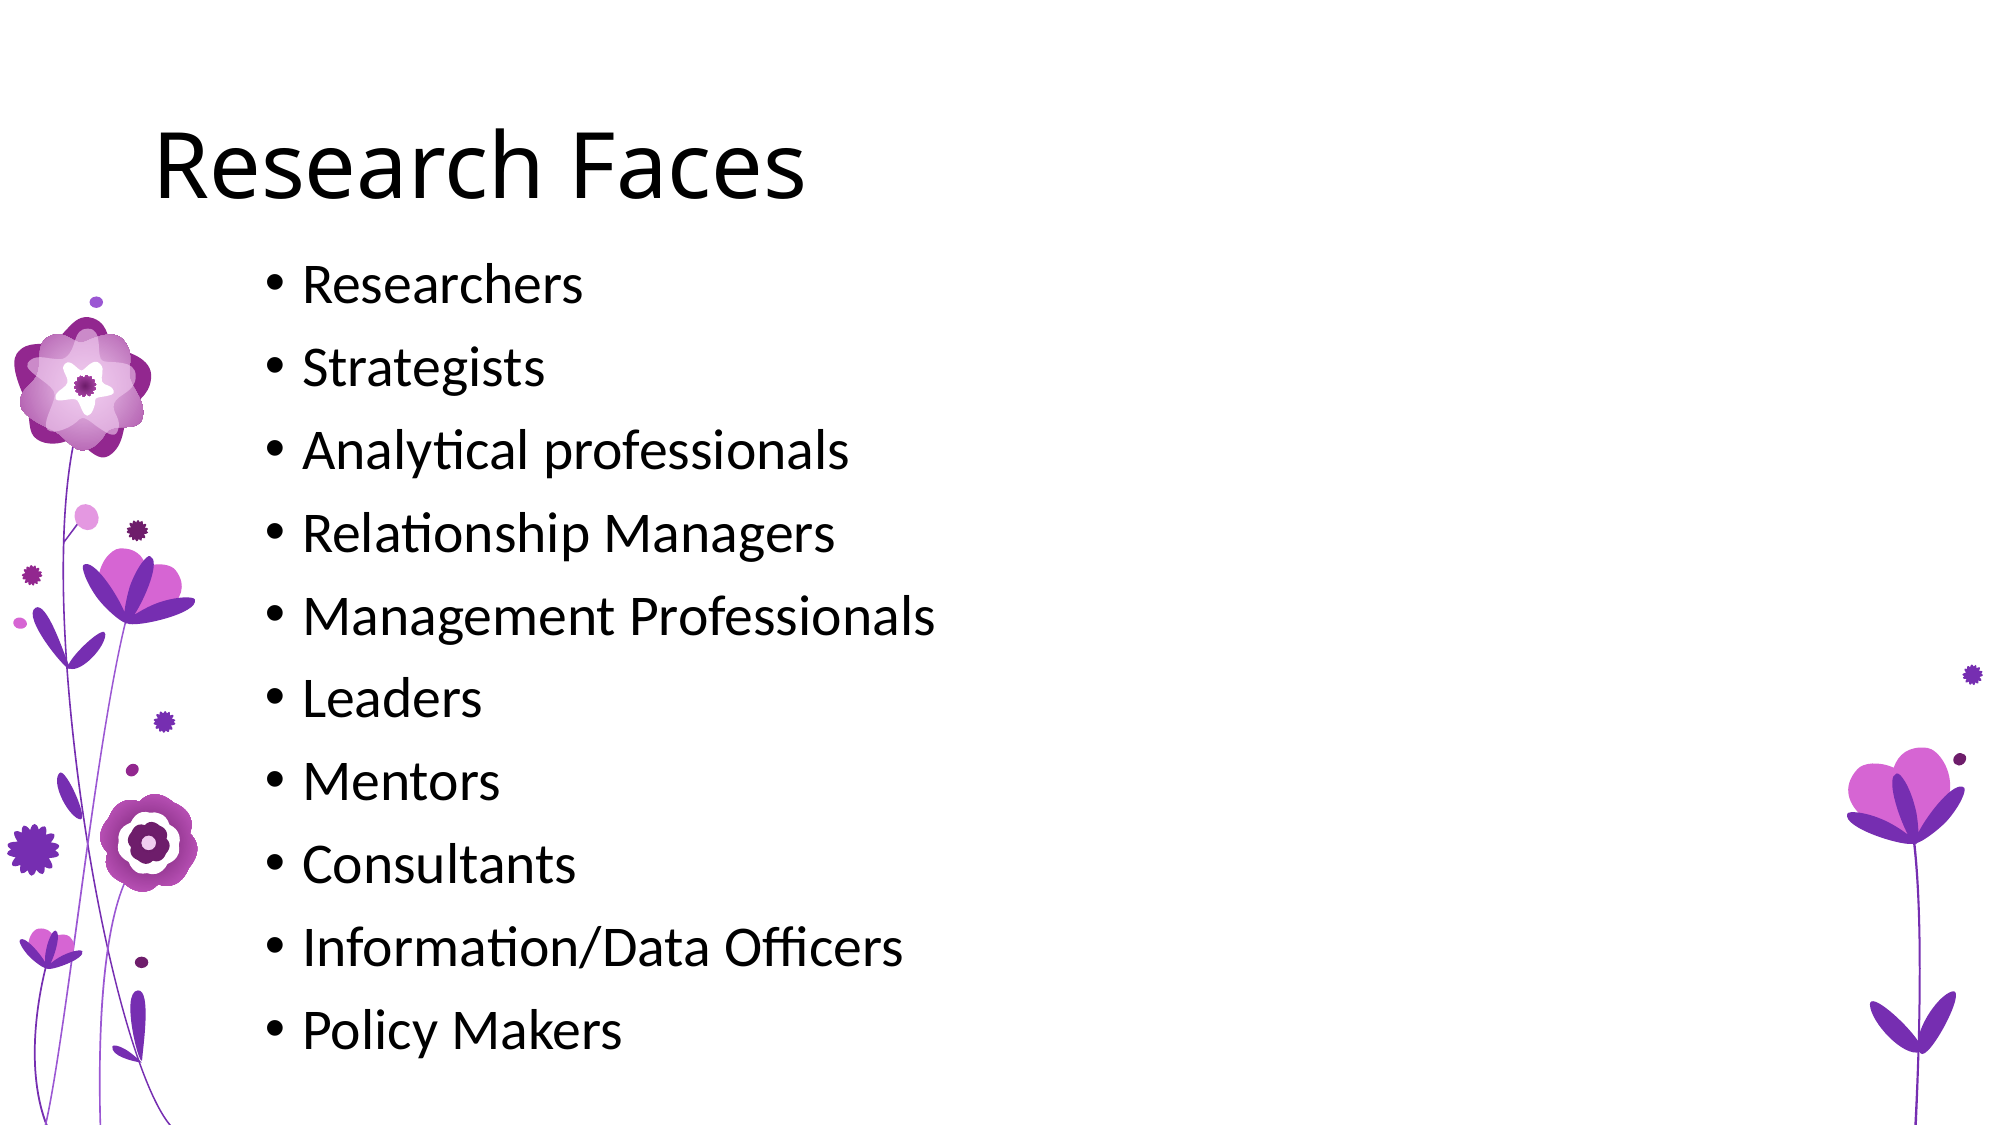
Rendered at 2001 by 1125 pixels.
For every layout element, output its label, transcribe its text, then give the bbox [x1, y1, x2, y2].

list Researchers Strategists Analytical professionals Relationship Managers Management Professionals Leaders Mentors Consultants Information/Data Officers Policy Makers [249, 246, 1792, 1073]
title Research Faces [137, 59, 1863, 278]
